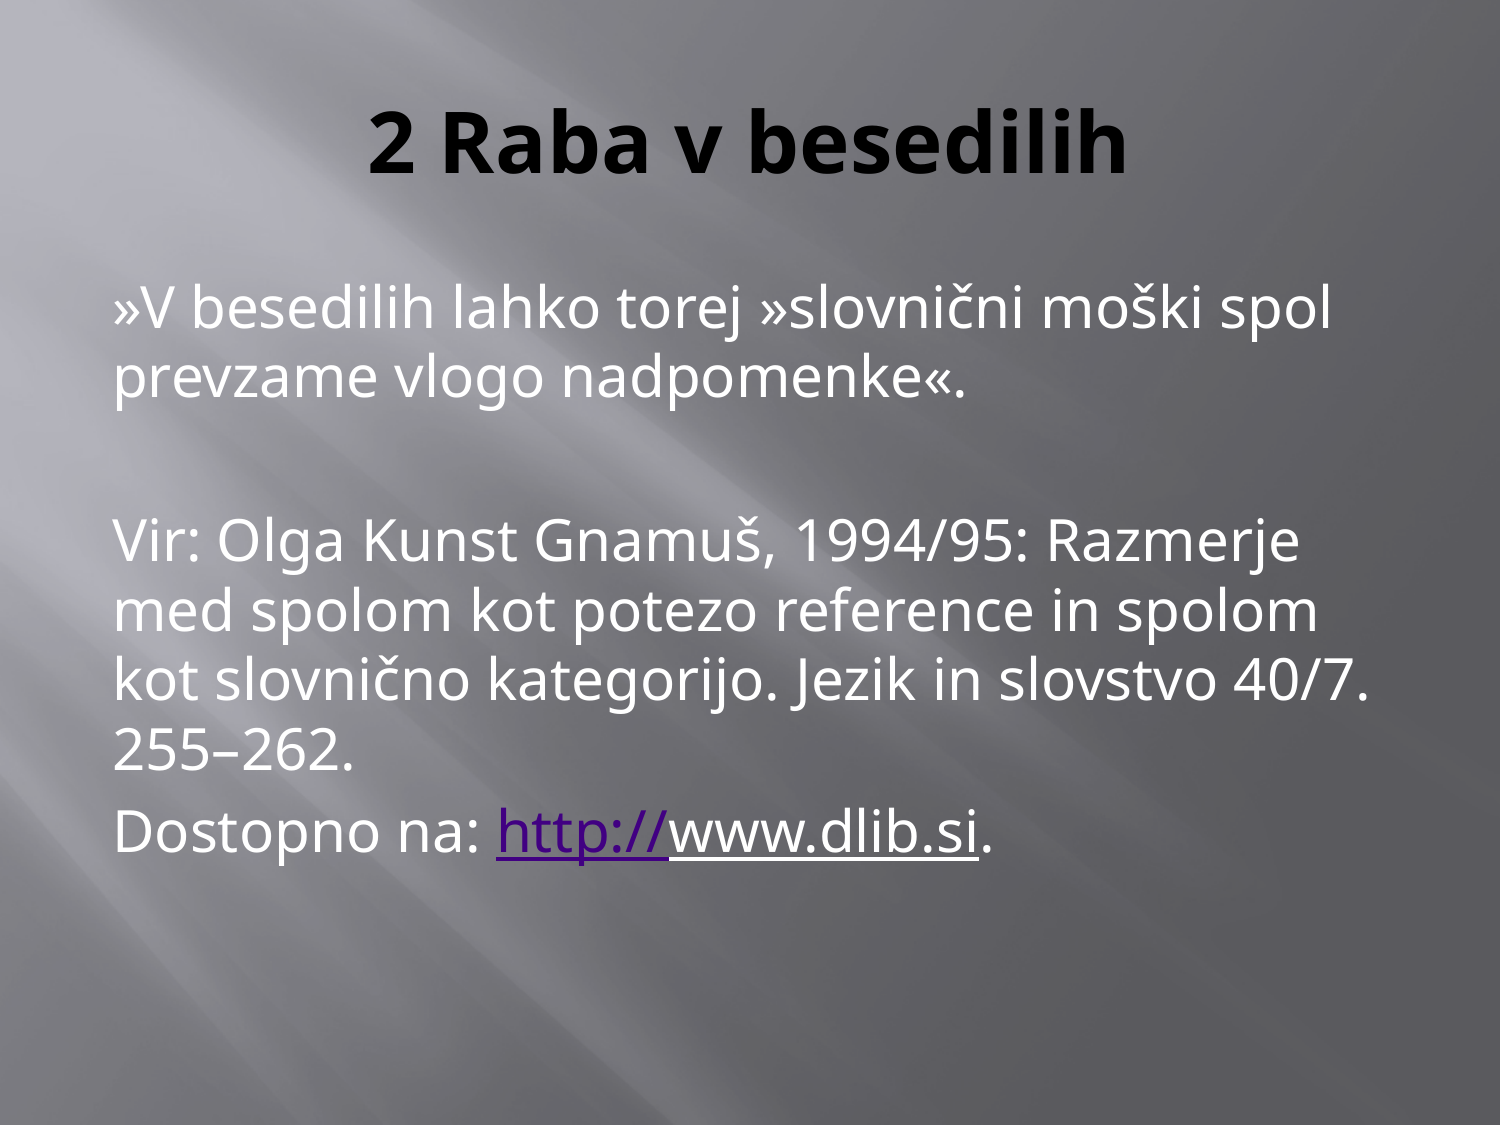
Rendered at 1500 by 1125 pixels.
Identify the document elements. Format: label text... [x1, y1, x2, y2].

list »V besedilih lahko torej »slovnični moški spol prevzame vlogo nadpomenke«. Vir: Olga Kunst Gnamuš, 1994/95: Razmerje med spolom kot potezo reference in spolom kot slovnično kategorijo. Jezik in slovstvo 40/7. 255–262. Dostopno na: http://www.dlib.si. [75, 262, 1425, 1035]
title 2 Raba v besedilih [75, 45, 1425, 233]
